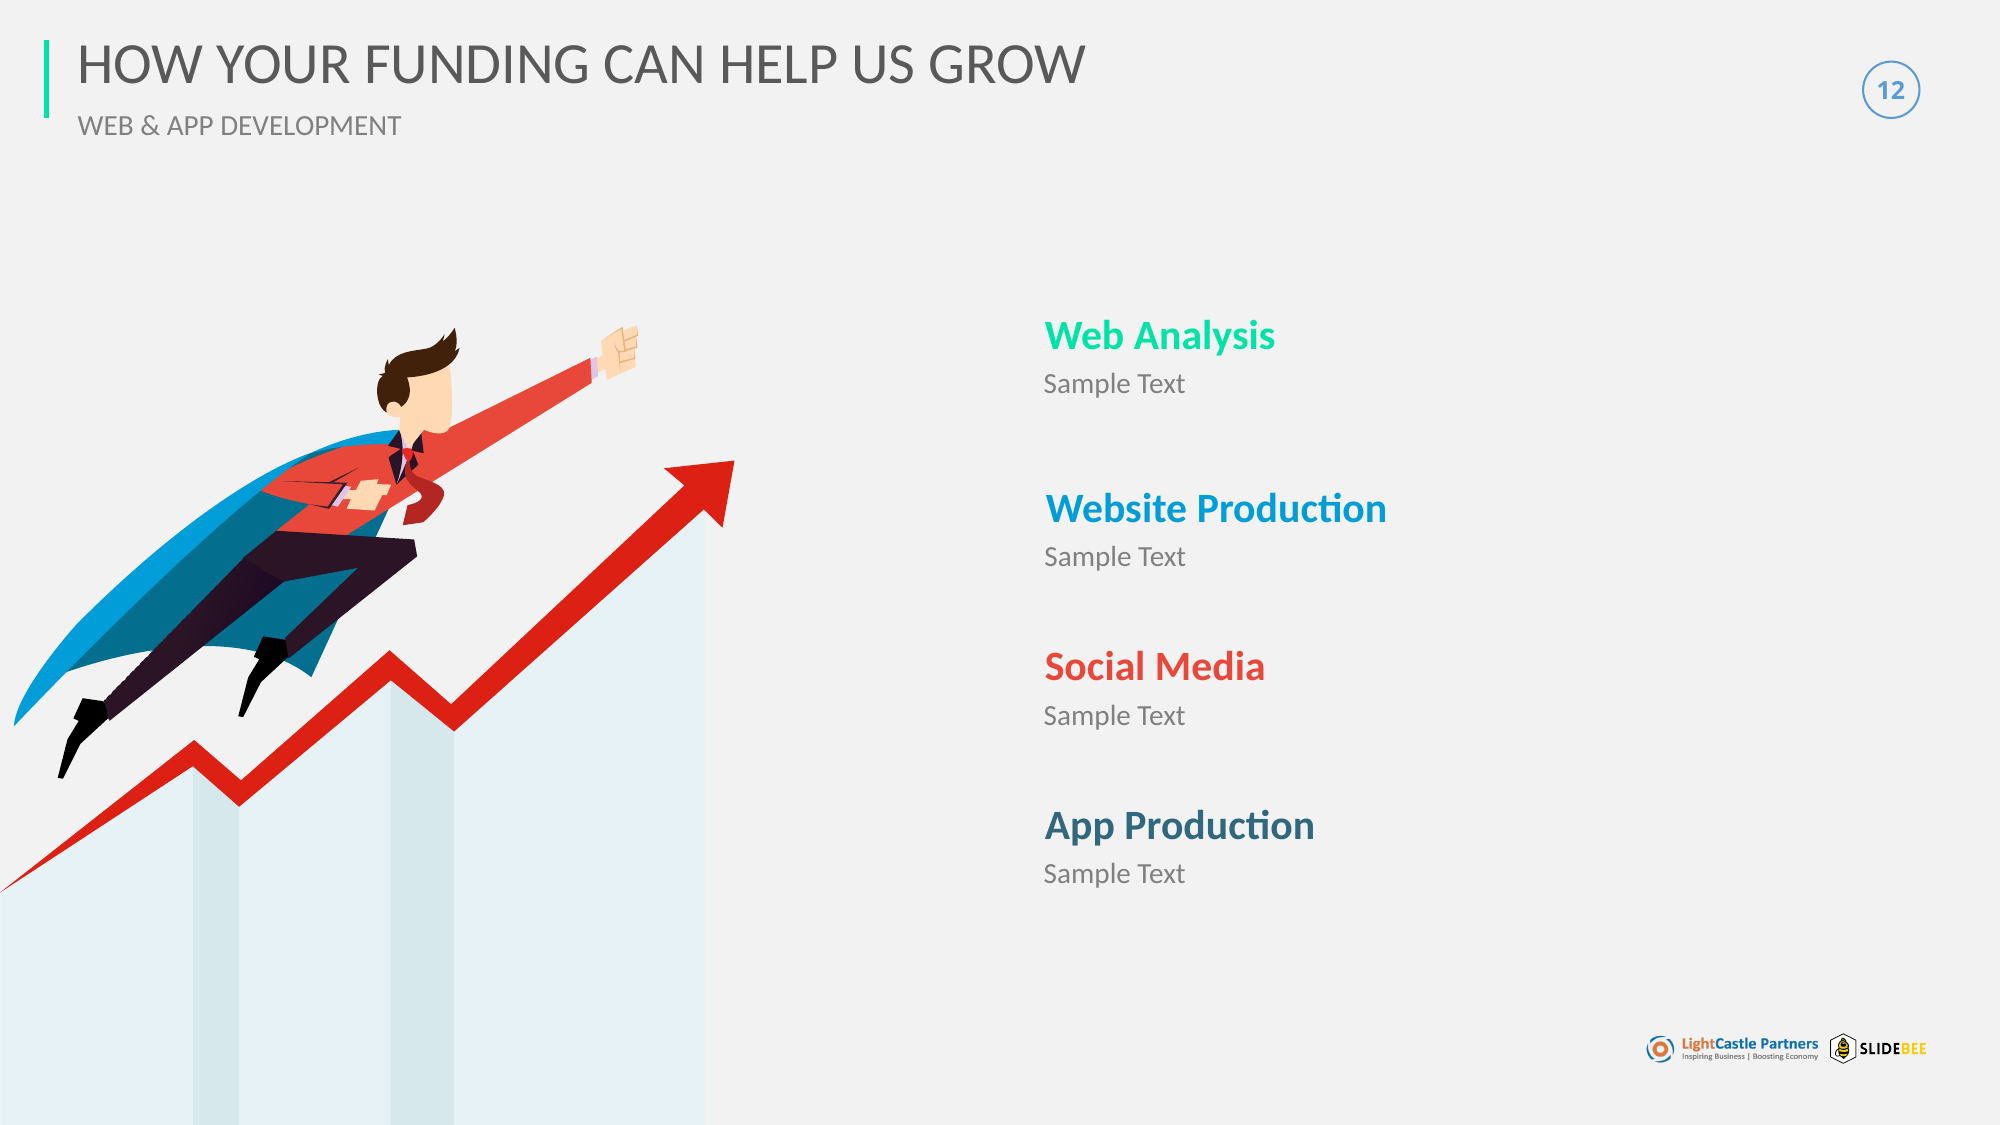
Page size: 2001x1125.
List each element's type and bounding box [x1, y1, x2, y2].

text_box [1028, 631, 1705, 740]
text_box [46, 17, 1383, 150]
text_box [1029, 473, 1706, 581]
text_box [1028, 790, 1705, 898]
picture [0, 325, 735, 1125]
text_box [1028, 299, 1705, 408]
text_box [1645, 1033, 1925, 1064]
